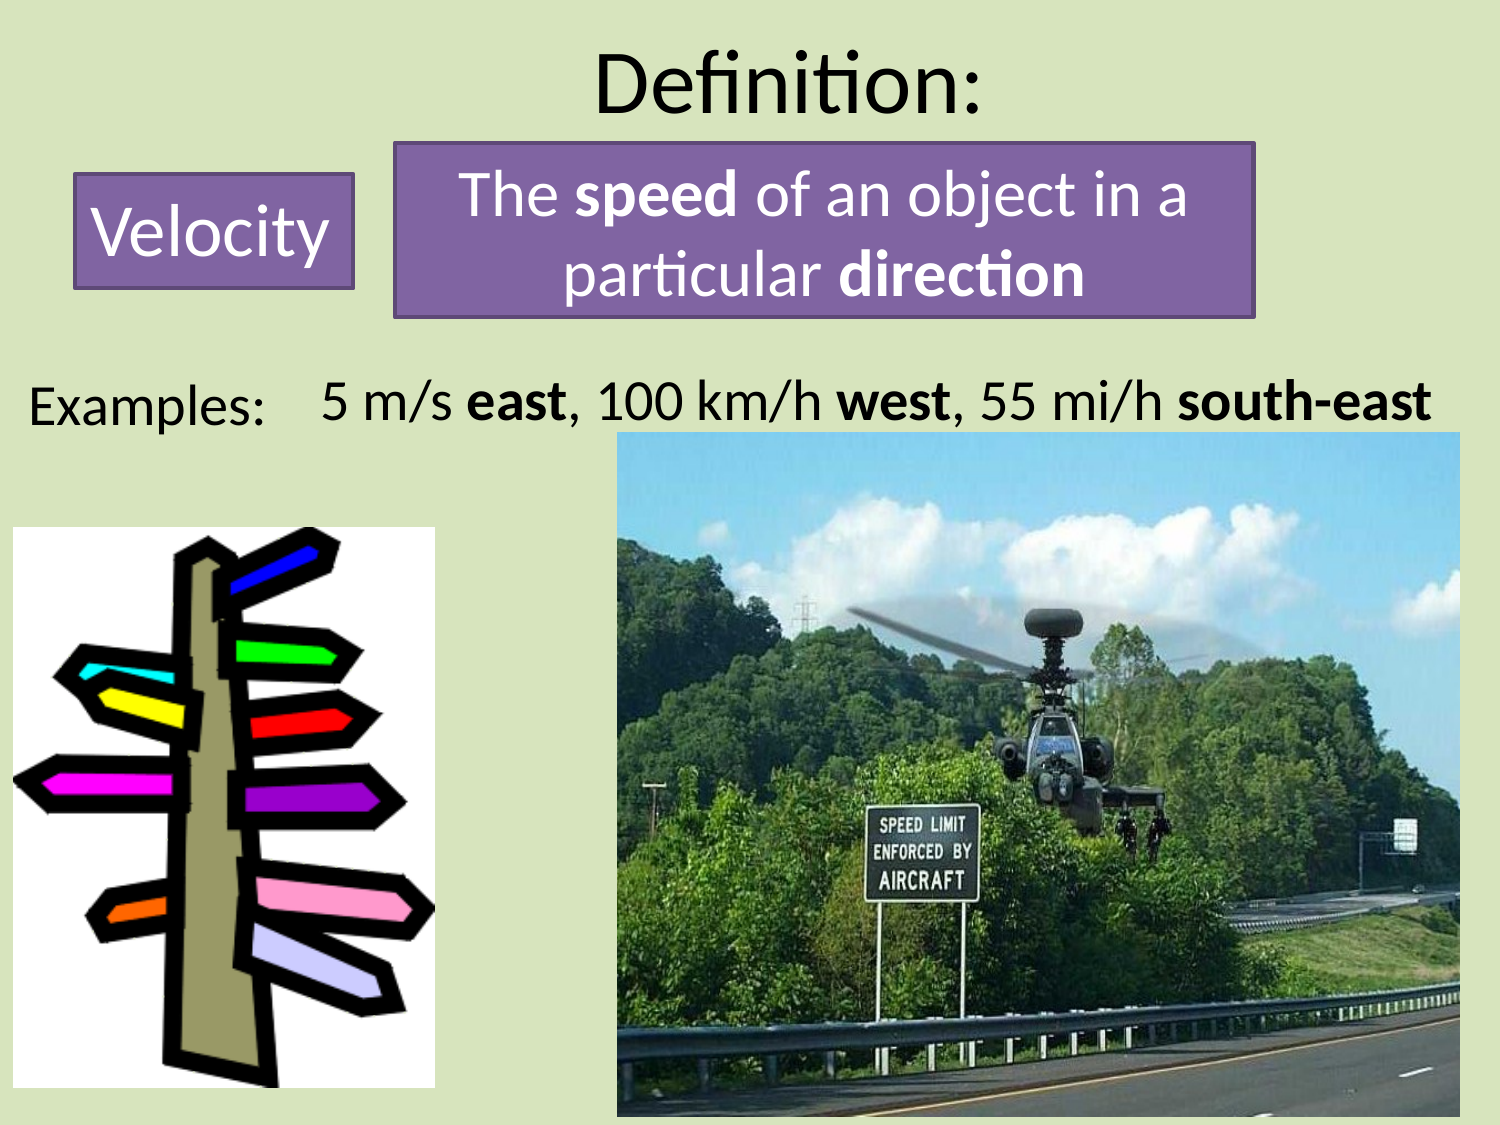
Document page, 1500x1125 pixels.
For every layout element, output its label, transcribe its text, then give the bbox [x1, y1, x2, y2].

text_box The speed of an object in a particular direction [393, 141, 1256, 319]
title Definition: [443, 11, 1136, 141]
picture [617, 432, 1460, 1117]
list Velocity [73, 172, 355, 290]
picture [13, 527, 435, 1088]
text_box Examples: [13, 359, 306, 445]
text_box 5 m/s east, 100 km/h west, 55 mi/h south-east [305, 355, 1460, 440]
